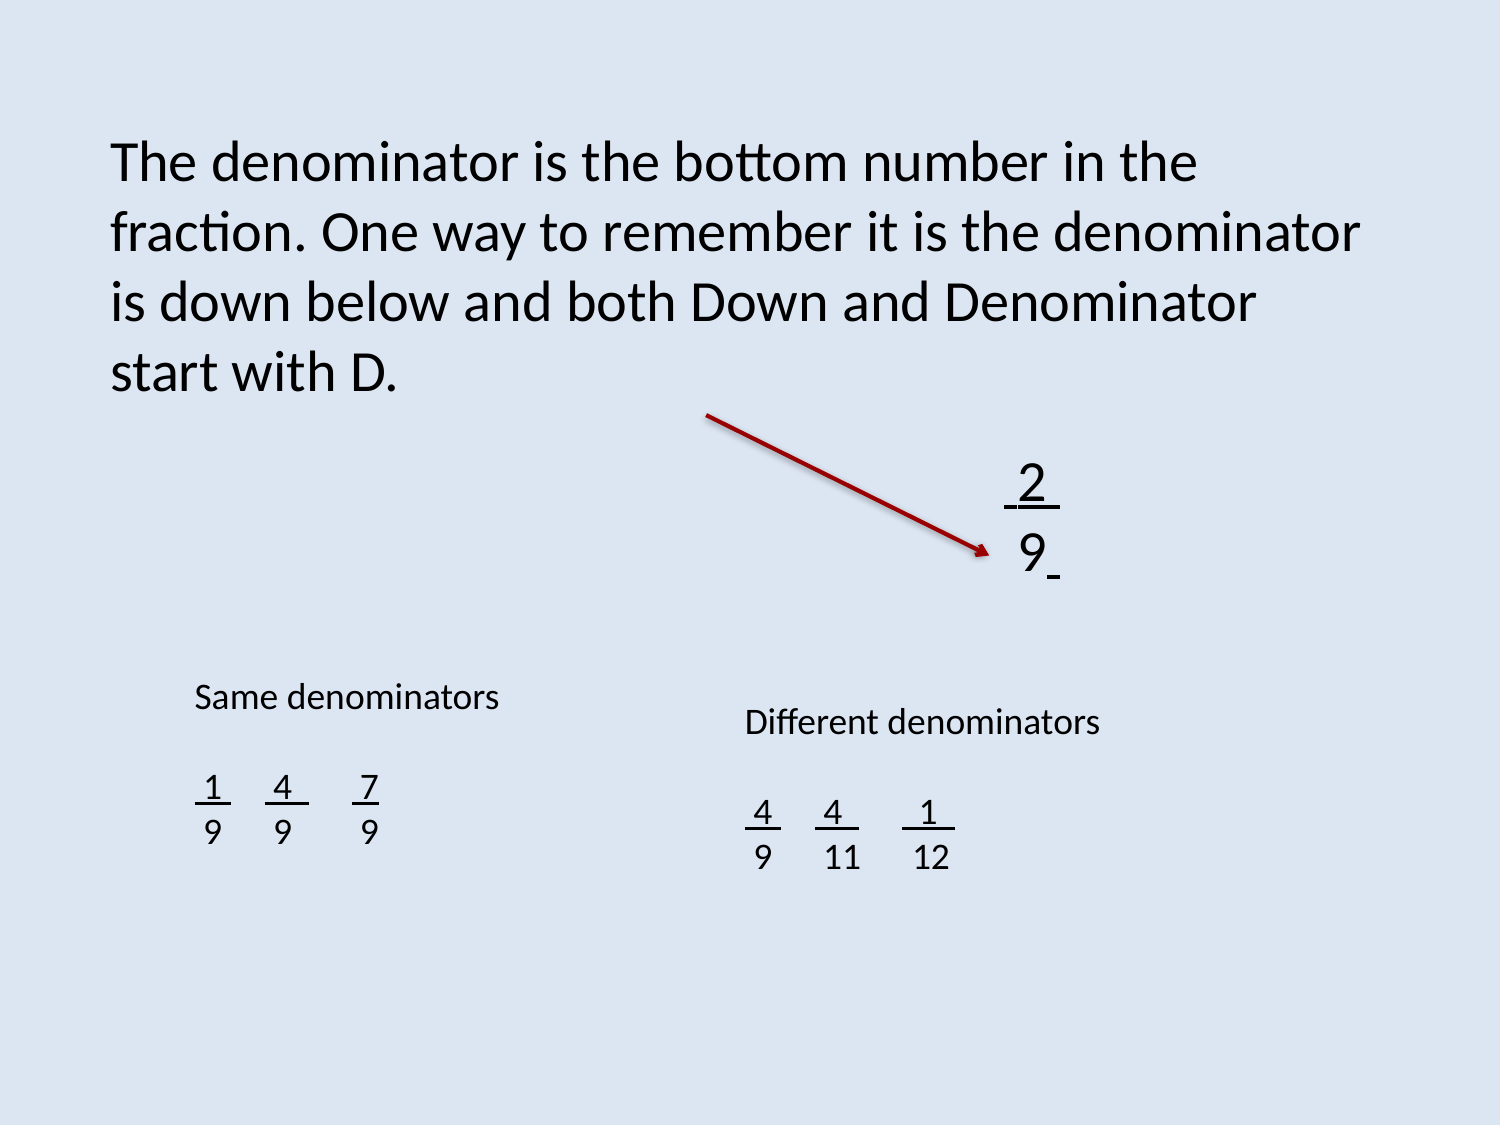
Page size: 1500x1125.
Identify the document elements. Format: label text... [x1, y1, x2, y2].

list 2 9 [989, 435, 1191, 676]
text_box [705, 414, 990, 556]
text_box Same denominators 1 4 7 9 9 9 [179, 664, 516, 860]
text_box Different denominators 4 4 1 9 11 12 [730, 689, 1116, 885]
list The denominator is the bottom number in the fraction. One way to remember it is the denominator is down below and both Down and Denominator start with D. [94, 115, 1384, 455]
